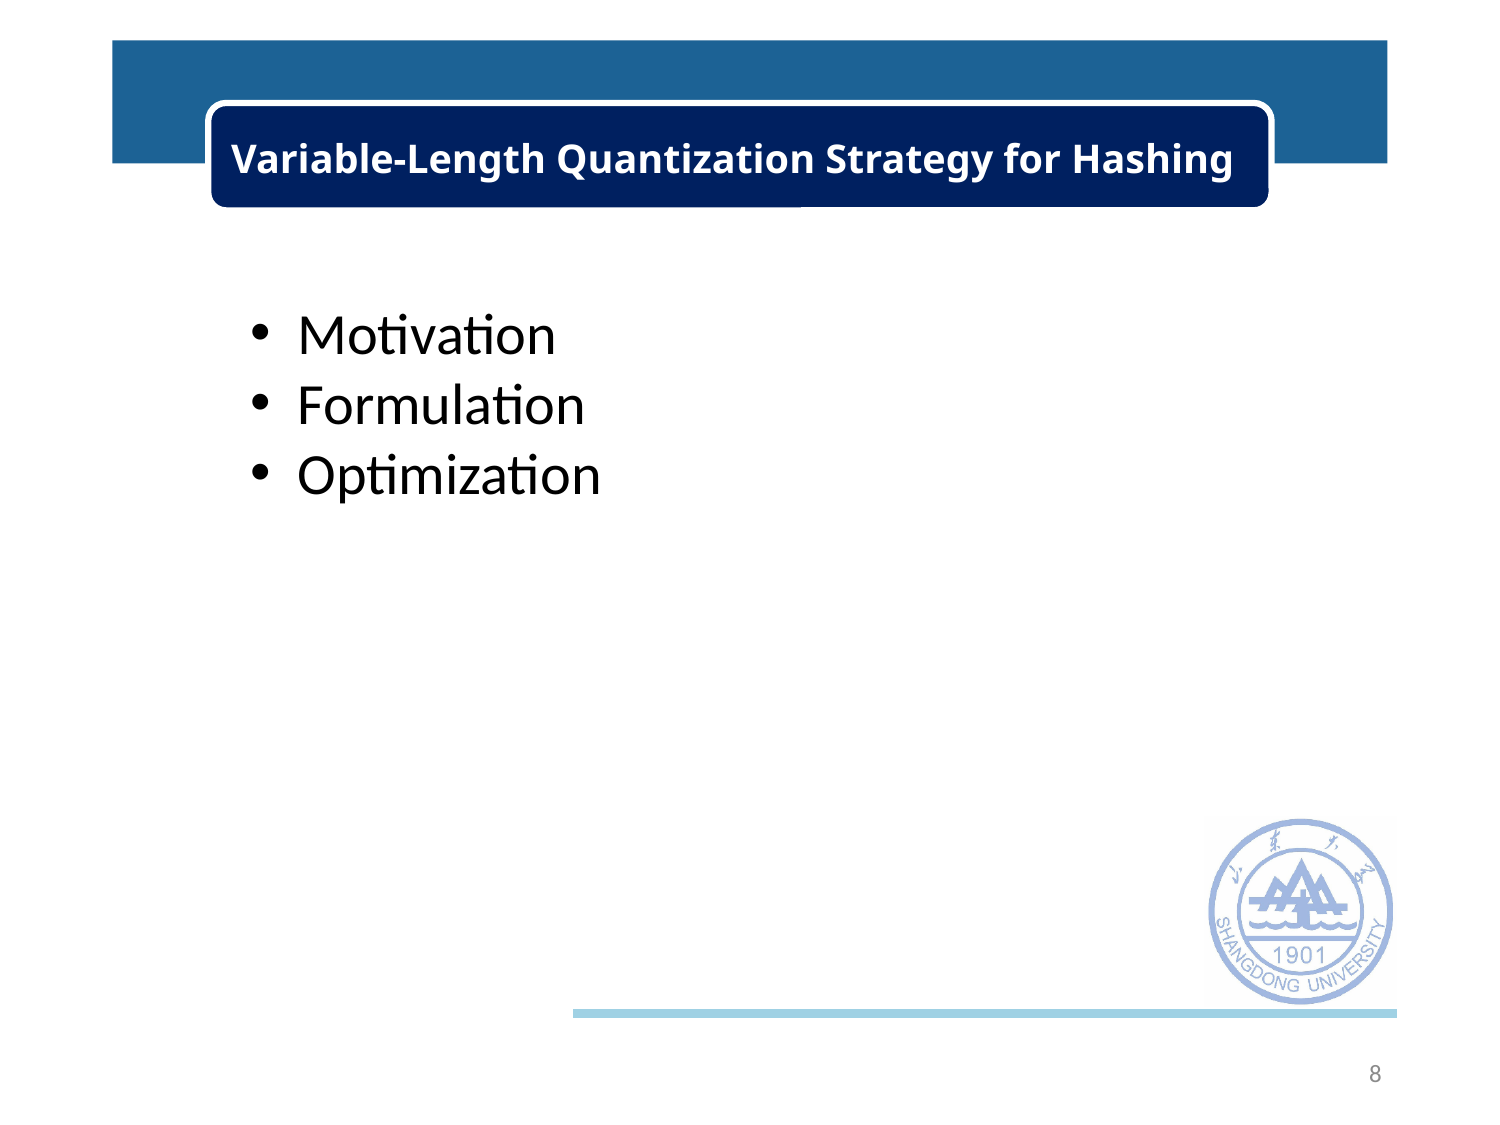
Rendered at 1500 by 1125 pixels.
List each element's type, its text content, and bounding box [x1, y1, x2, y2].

text_box Motivation Formulation Optimization [235, 288, 986, 514]
title Variable-Length Quantization Strategy for Hashing [208, 102, 1272, 211]
slide_number 8 [1059, 1042, 1397, 1103]
picture [1204, 816, 1397, 1007]
